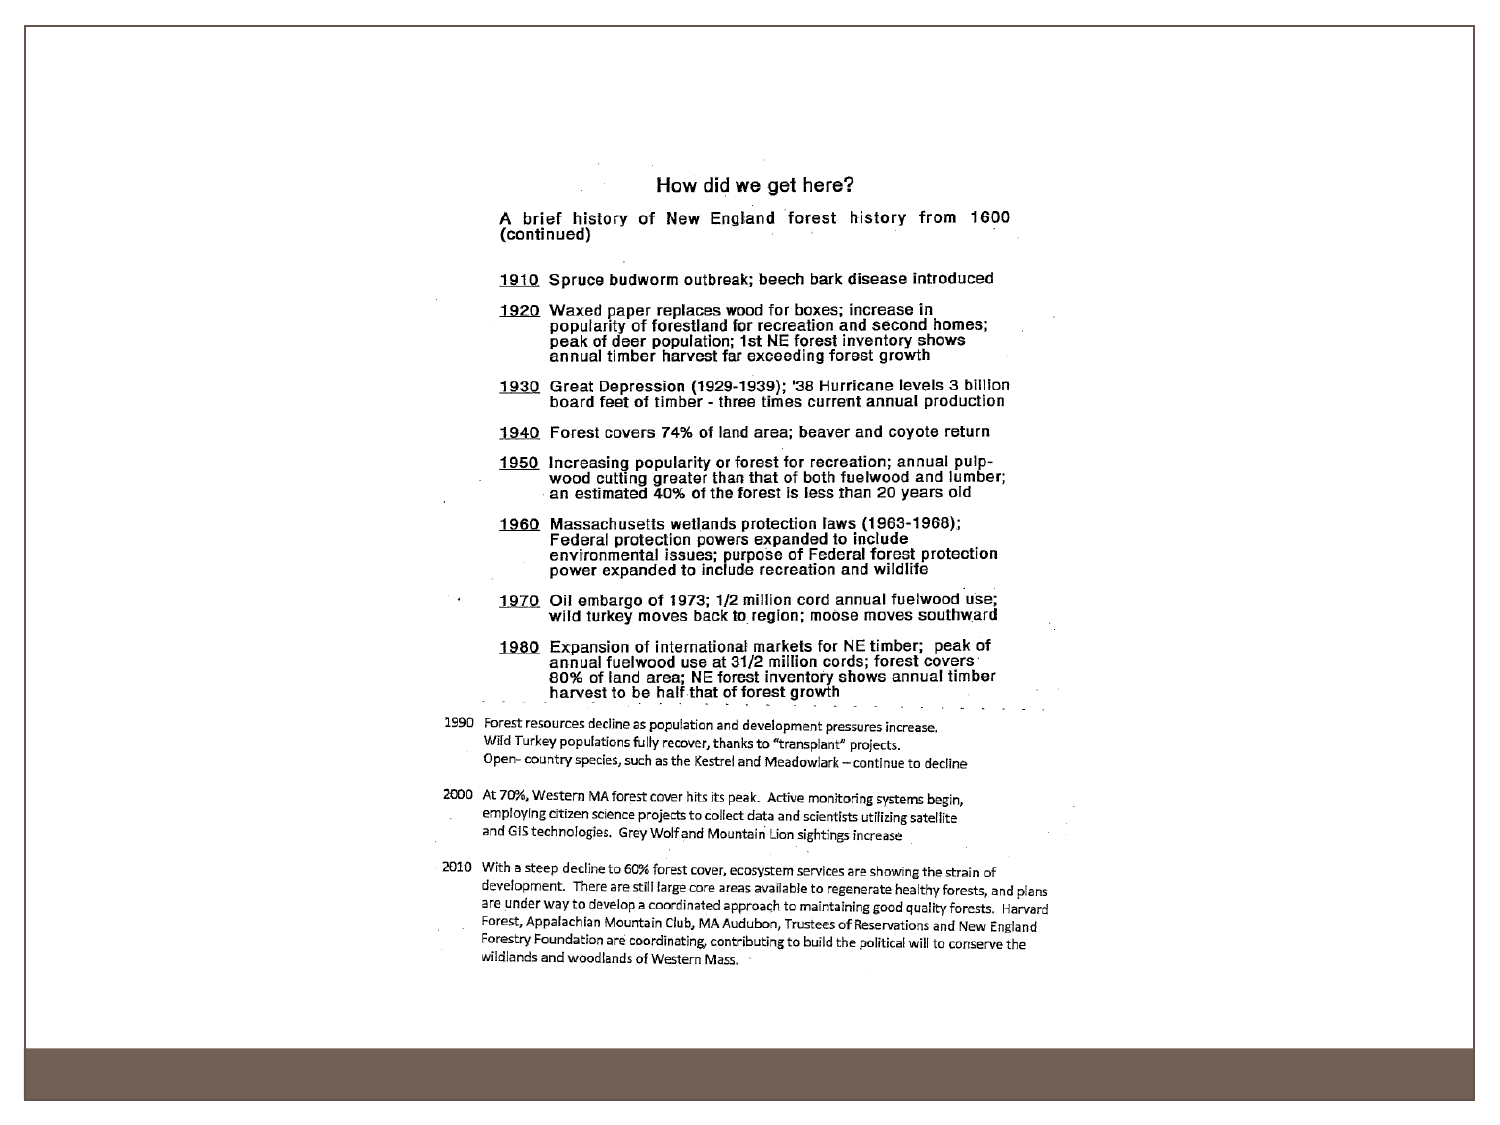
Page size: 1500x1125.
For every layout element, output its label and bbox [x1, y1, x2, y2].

picture [425, 151, 1075, 974]
